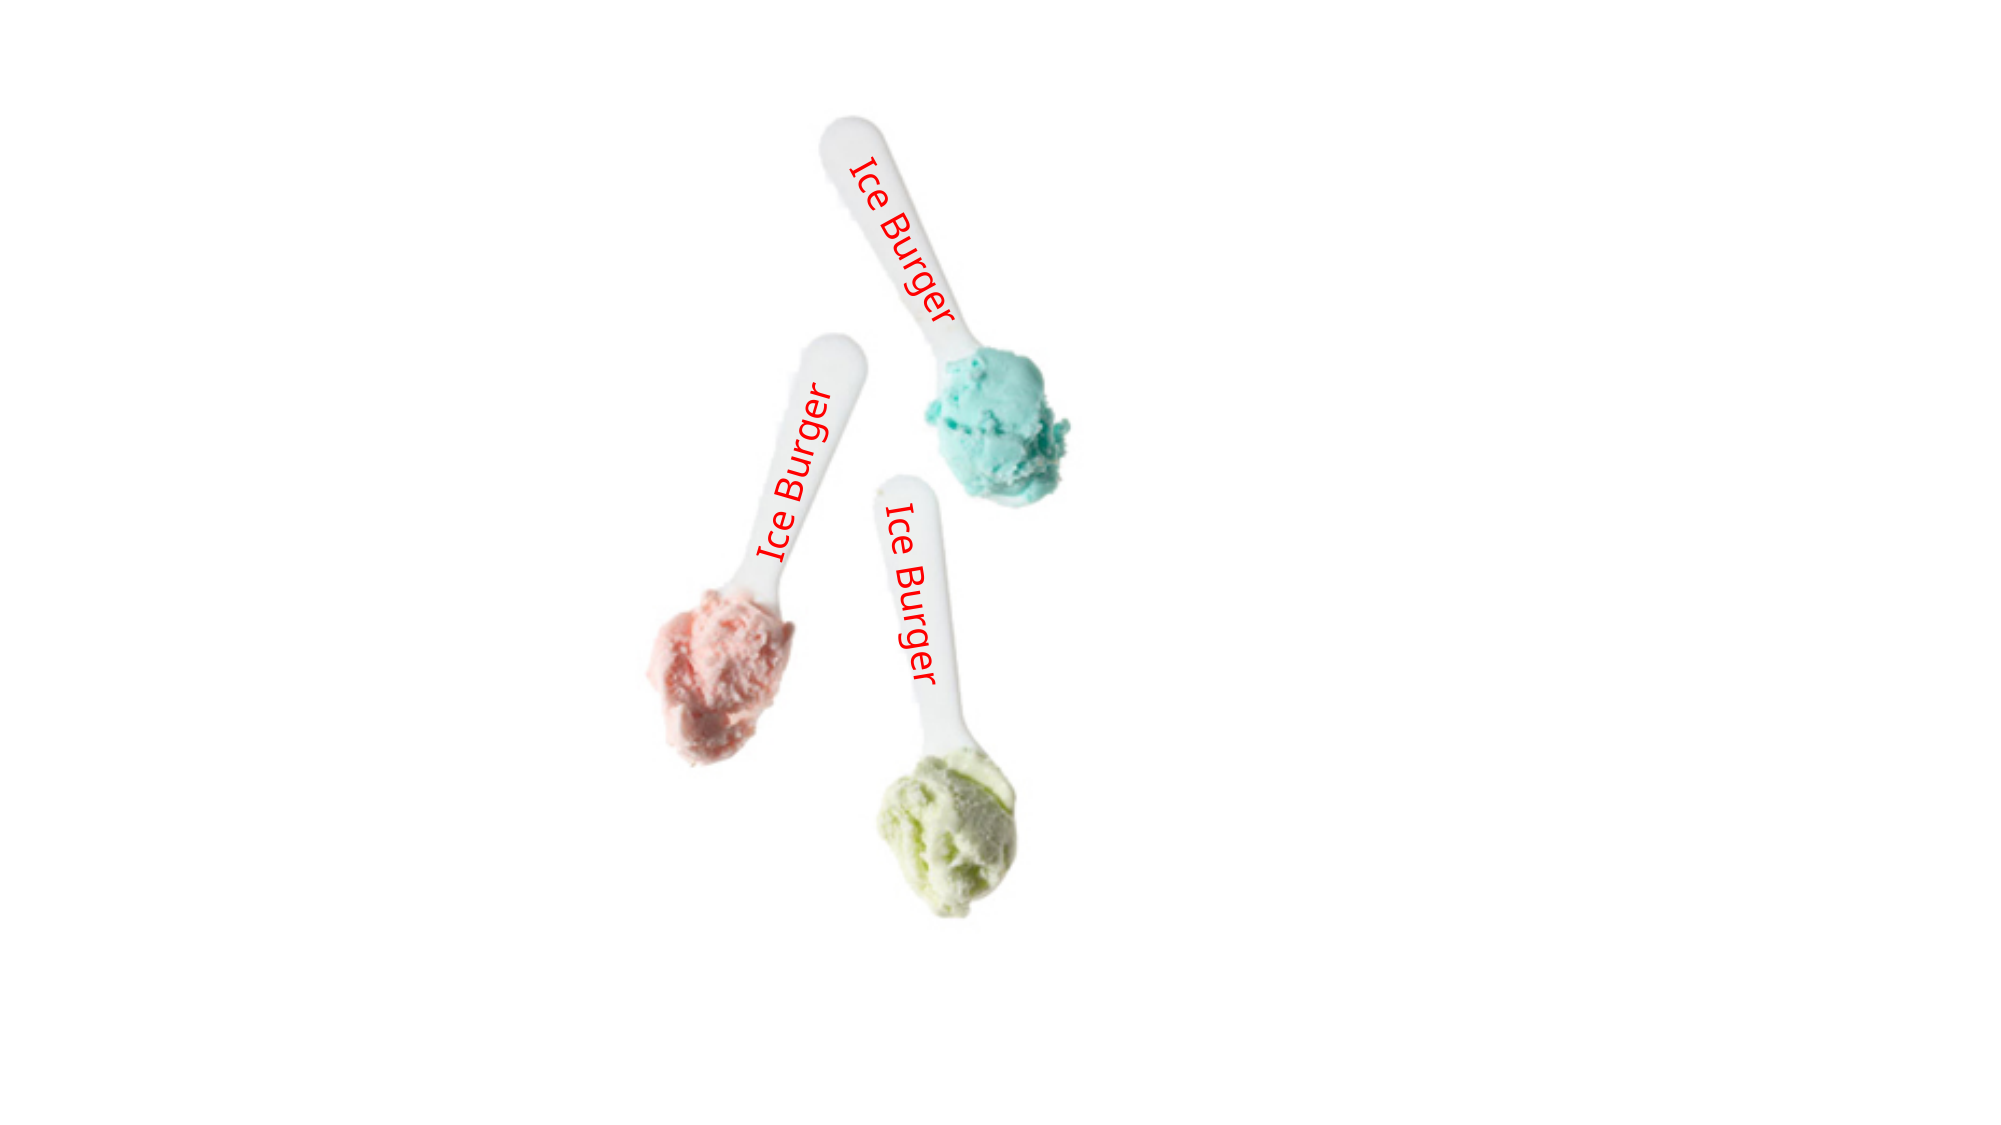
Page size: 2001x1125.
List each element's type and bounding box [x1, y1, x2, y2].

picture [464, 90, 1325, 951]
